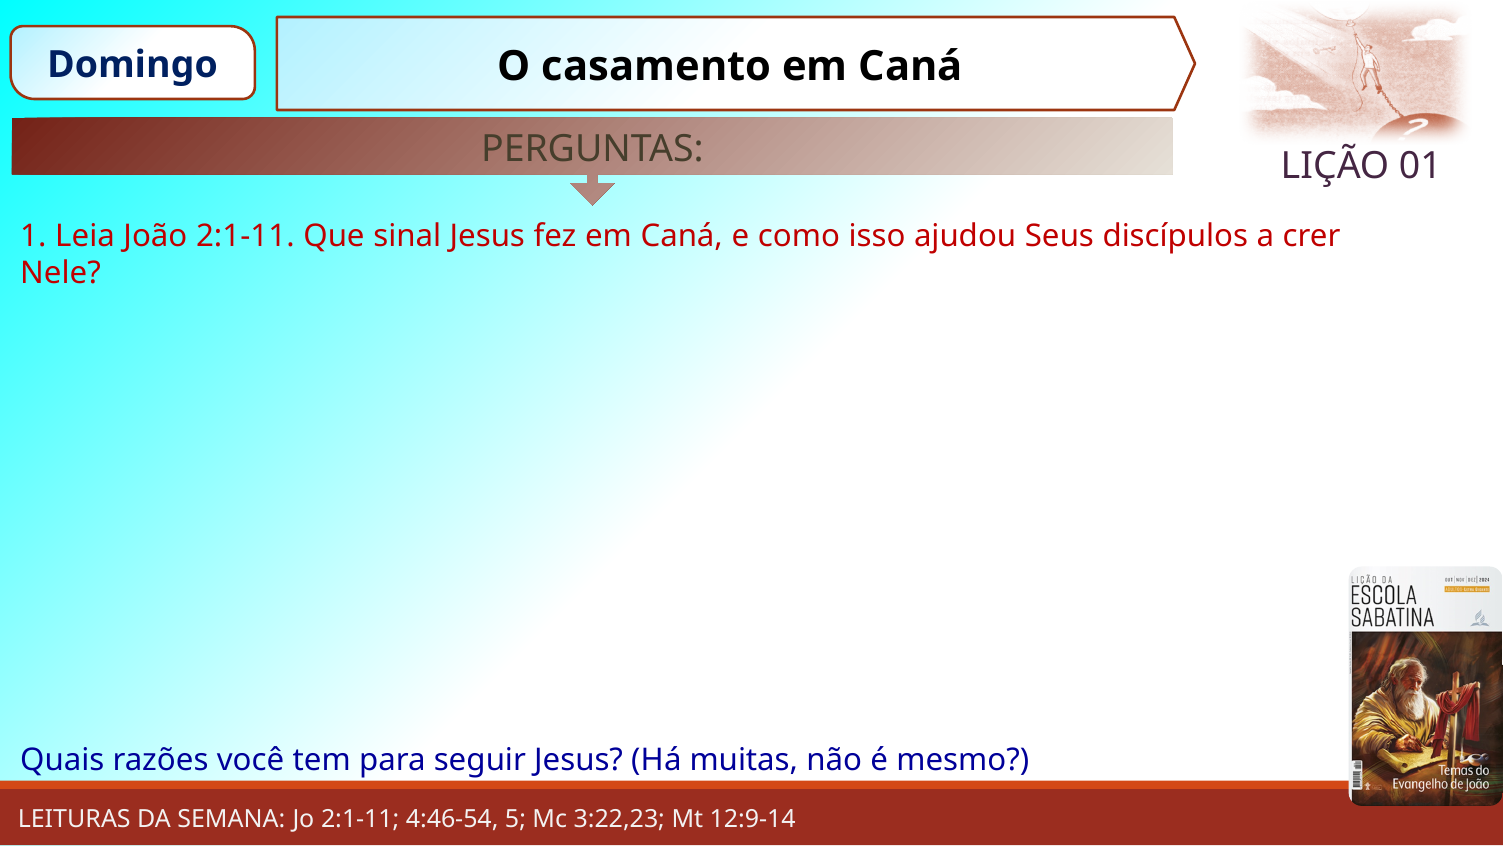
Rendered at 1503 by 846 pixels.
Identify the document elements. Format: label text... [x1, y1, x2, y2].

picture [1348, 565, 1503, 807]
text_box PERGUNTAS: [10, 116, 1174, 207]
text_box LEITURAS DA SEMANA: Jo 2:1-11; 4:46-54, 5; Mc 3:22,23; Mt 12:9-14 [3, 794, 1421, 840]
text_box O casamento em Caná [275, 15, 1197, 112]
text_box Domingo [9, 24, 257, 101]
text_box LIÇÃO 01 [1265, 155, 1458, 194]
text_box 1. Leia João 2:1-11. Que sinal Jesus fez em Caná, e como isso ajudou Seus discípulos a crer Nele? Quais razões você tem para seguir Jesus? (Há muitas, não é mesmo?) [5, 207, 1358, 785]
picture [1237, 0, 1474, 148]
